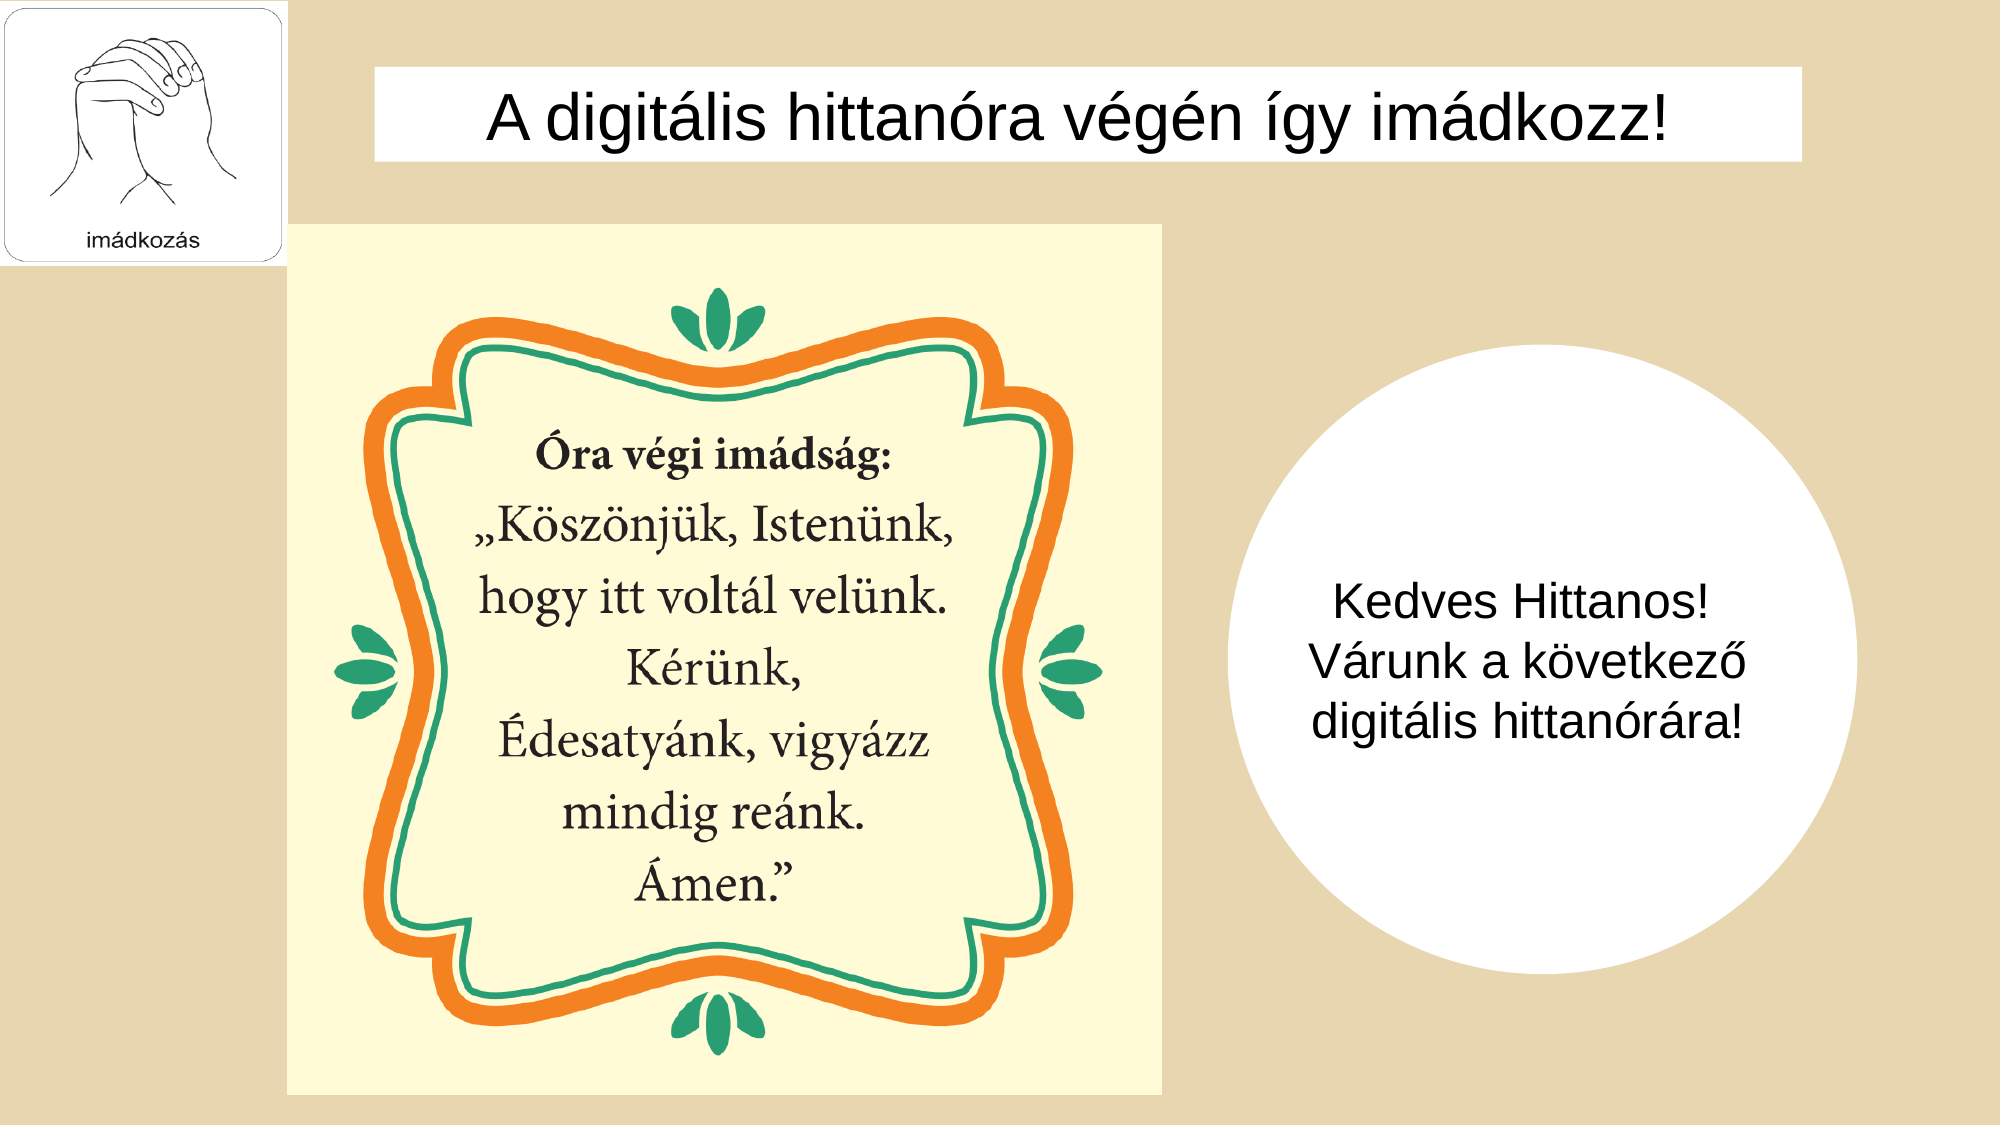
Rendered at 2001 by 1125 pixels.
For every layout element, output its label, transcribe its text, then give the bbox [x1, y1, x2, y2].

text_box [1226, 343, 1859, 976]
picture [0, 1, 1162, 1095]
text_box Kedves Hittanos! Várunk a következő digitális hittanórára! [1266, 560, 1791, 756]
text_box A digitális hittanóra végén így imádkozz! [374, 66, 1803, 162]
